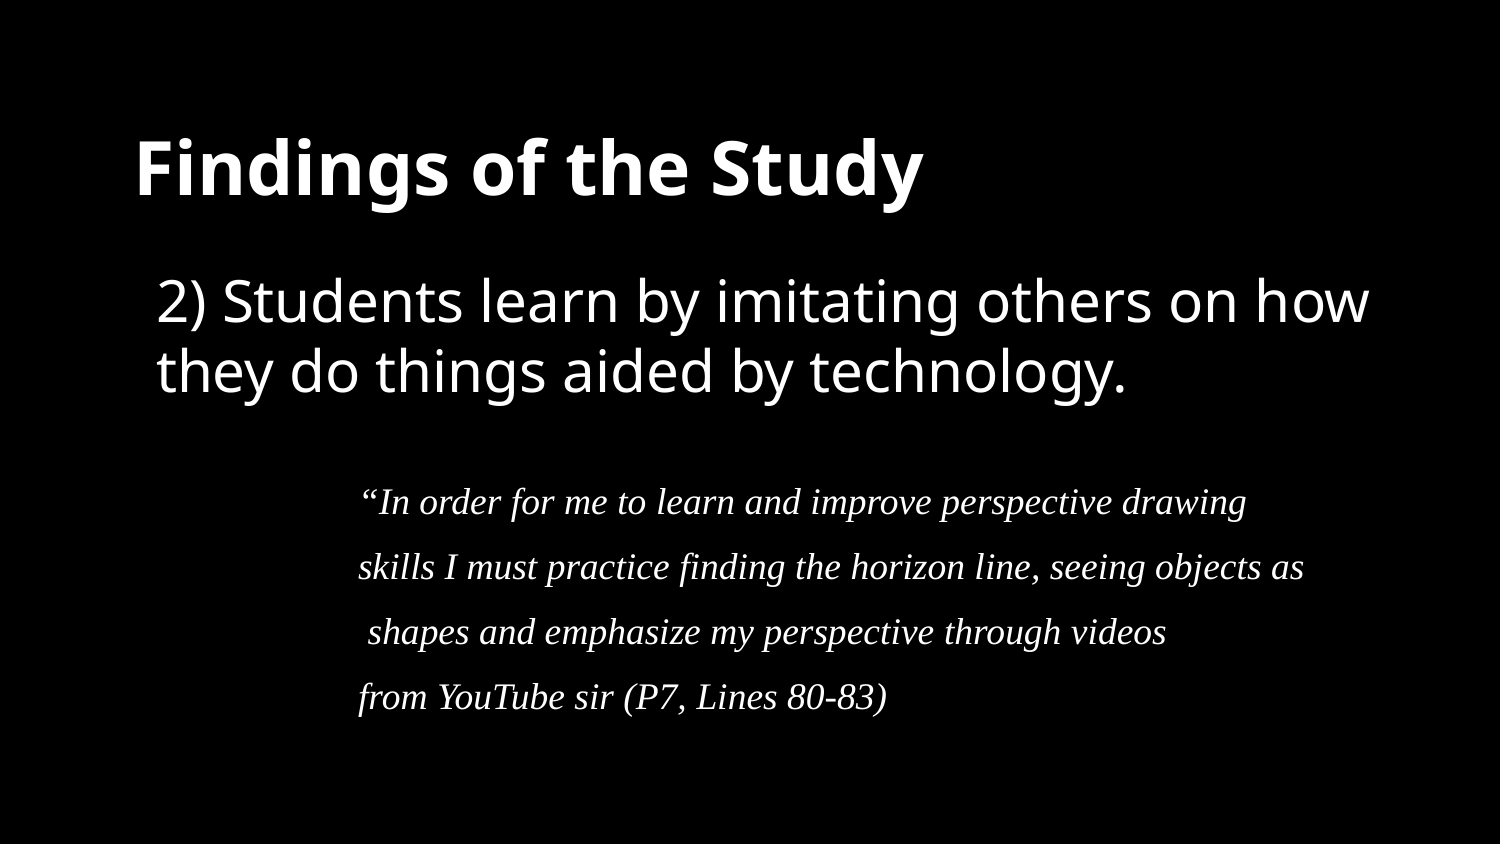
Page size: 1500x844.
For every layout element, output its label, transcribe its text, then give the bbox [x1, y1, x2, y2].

title Findings of the Study [118, 106, 1257, 224]
subtitle 2) Students learn by imitating others on how they do things aided by technology. “In order for me to learn and improve perspective drawing skills I must practice finding the horizon line, seeing objects as shapes and emphasize my perspective through videos from YouTube sir (P7, Lines 80-83) [118, 249, 1407, 799]
